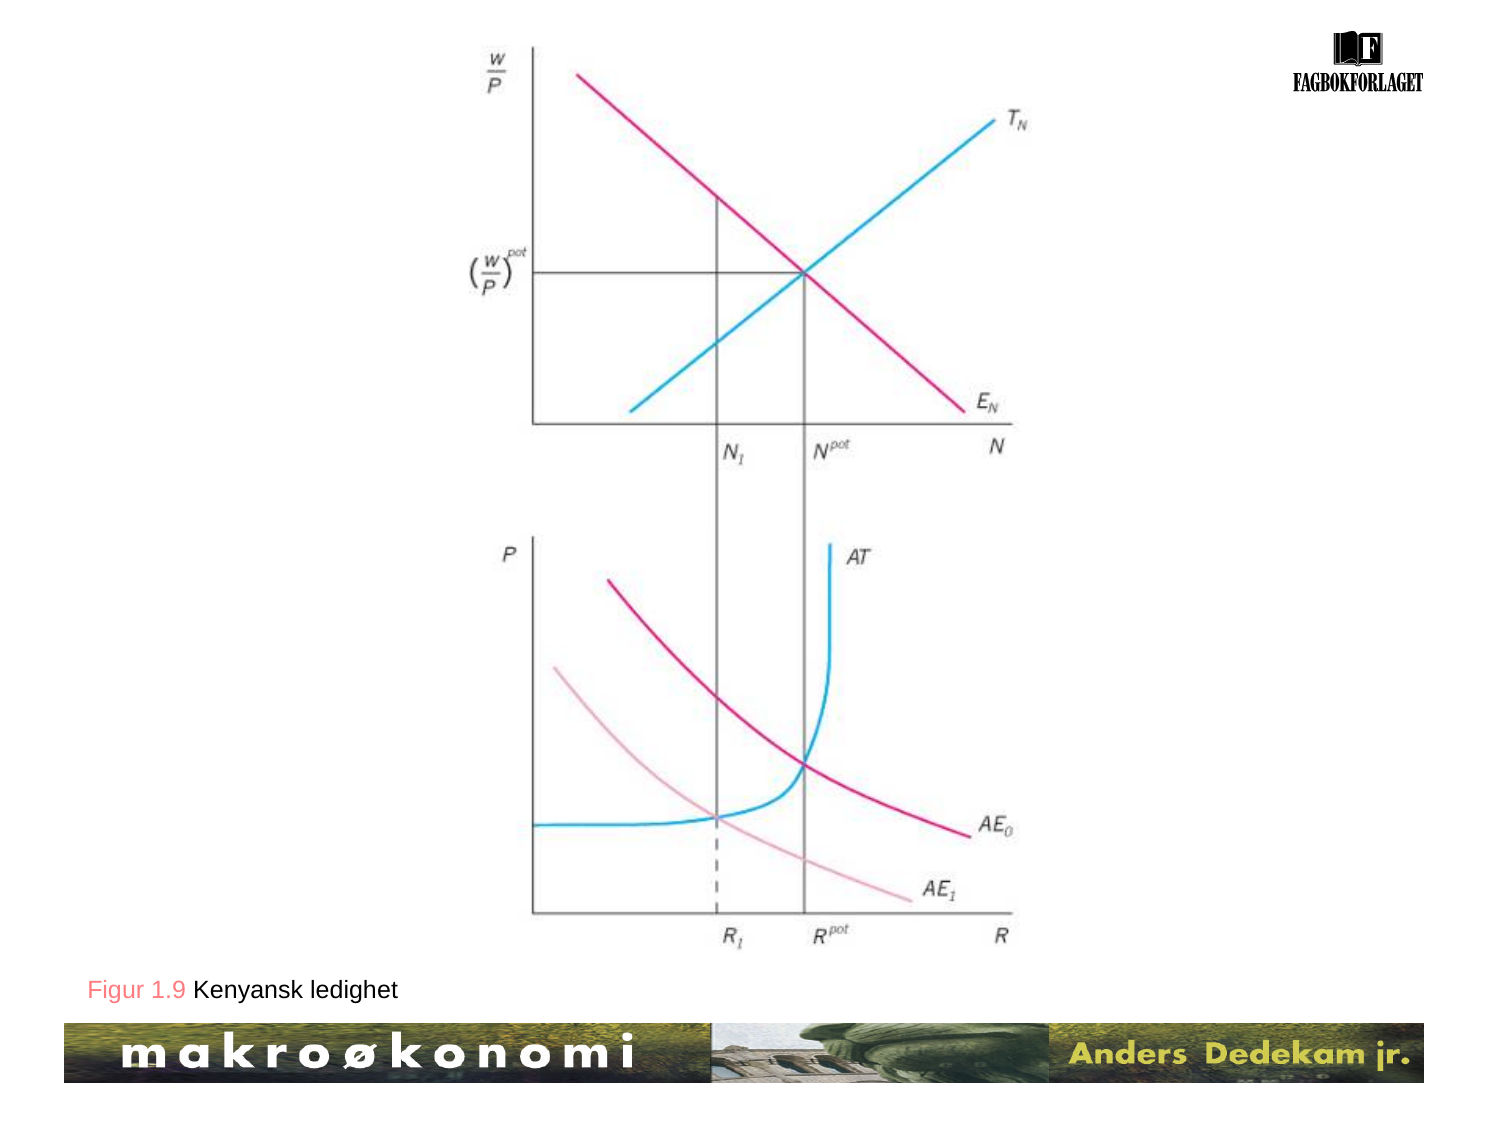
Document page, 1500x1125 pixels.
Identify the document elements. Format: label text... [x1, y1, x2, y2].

text_box Figur 1.9 Kenyansk ledighet [72, 966, 414, 1012]
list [468, 45, 1032, 953]
picture [64, 1023, 1424, 1083]
